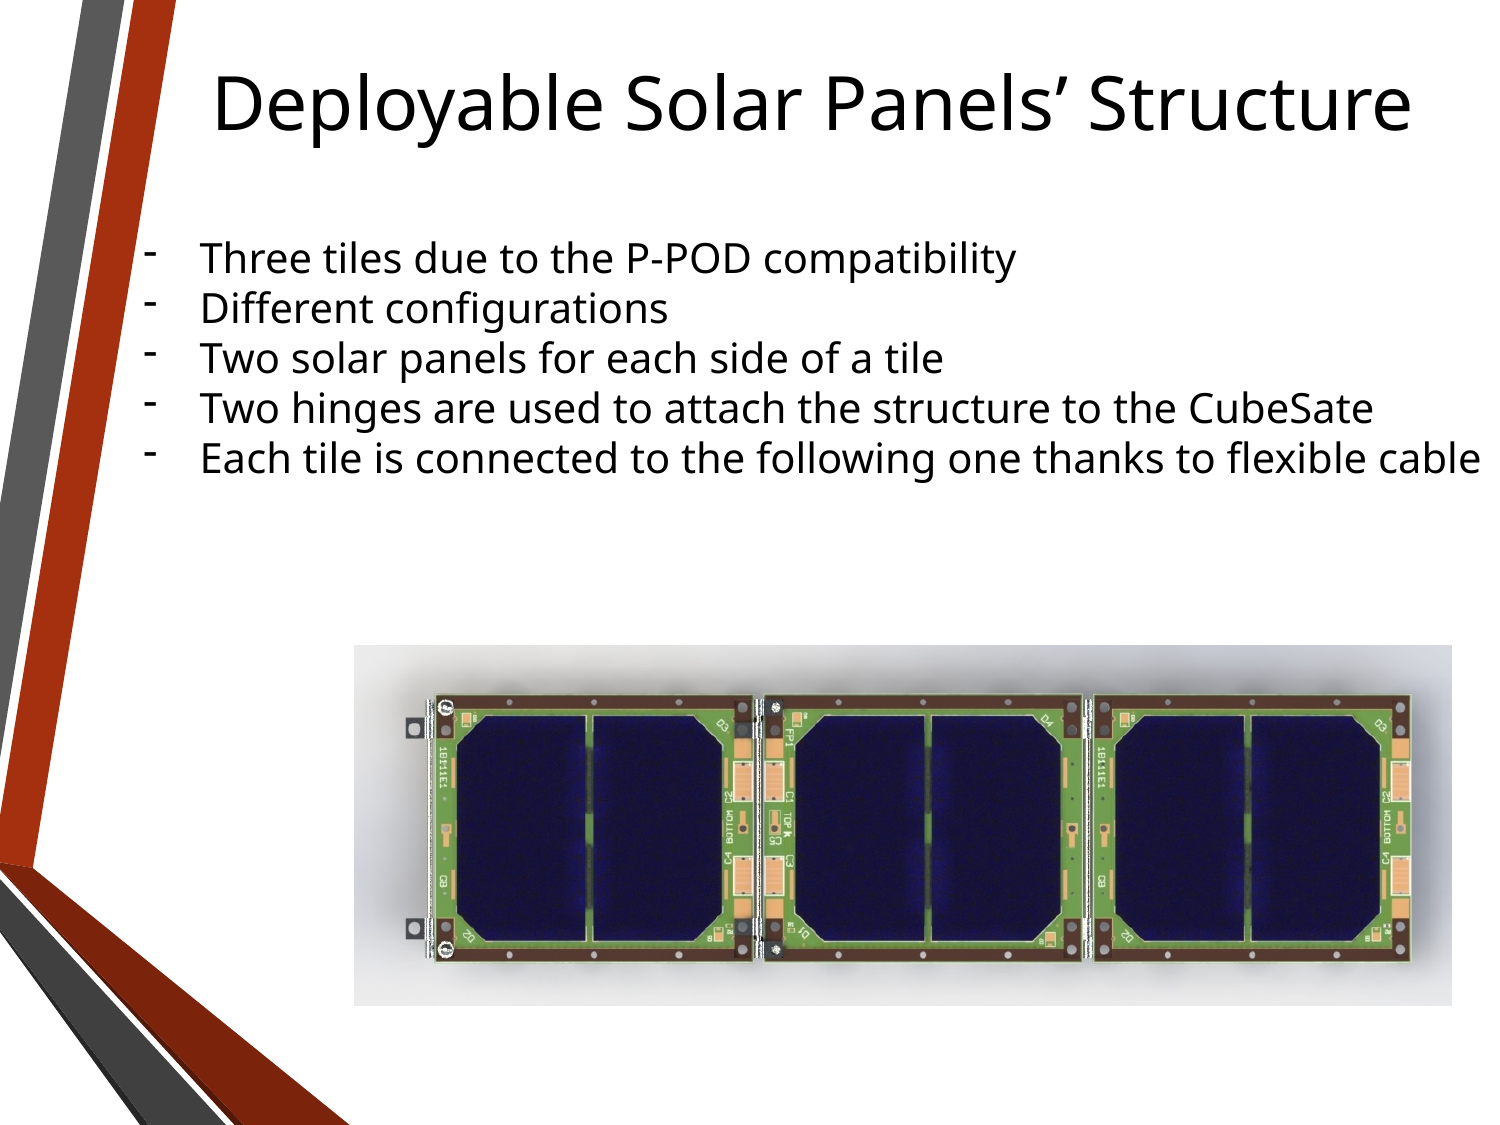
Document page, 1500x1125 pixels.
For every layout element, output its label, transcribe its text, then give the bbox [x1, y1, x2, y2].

picture [354, 645, 1453, 1006]
text_box Three tiles due to the P-POD compatibility Different configurations Two solar panels for each side of a tile Two hinges are used to attach the structure to the CubeSate Each tile is connected to the following one thanks to flexible cable [128, 224, 1497, 490]
text_box Deployable Solar Panels’ Structure [196, 48, 1429, 154]
